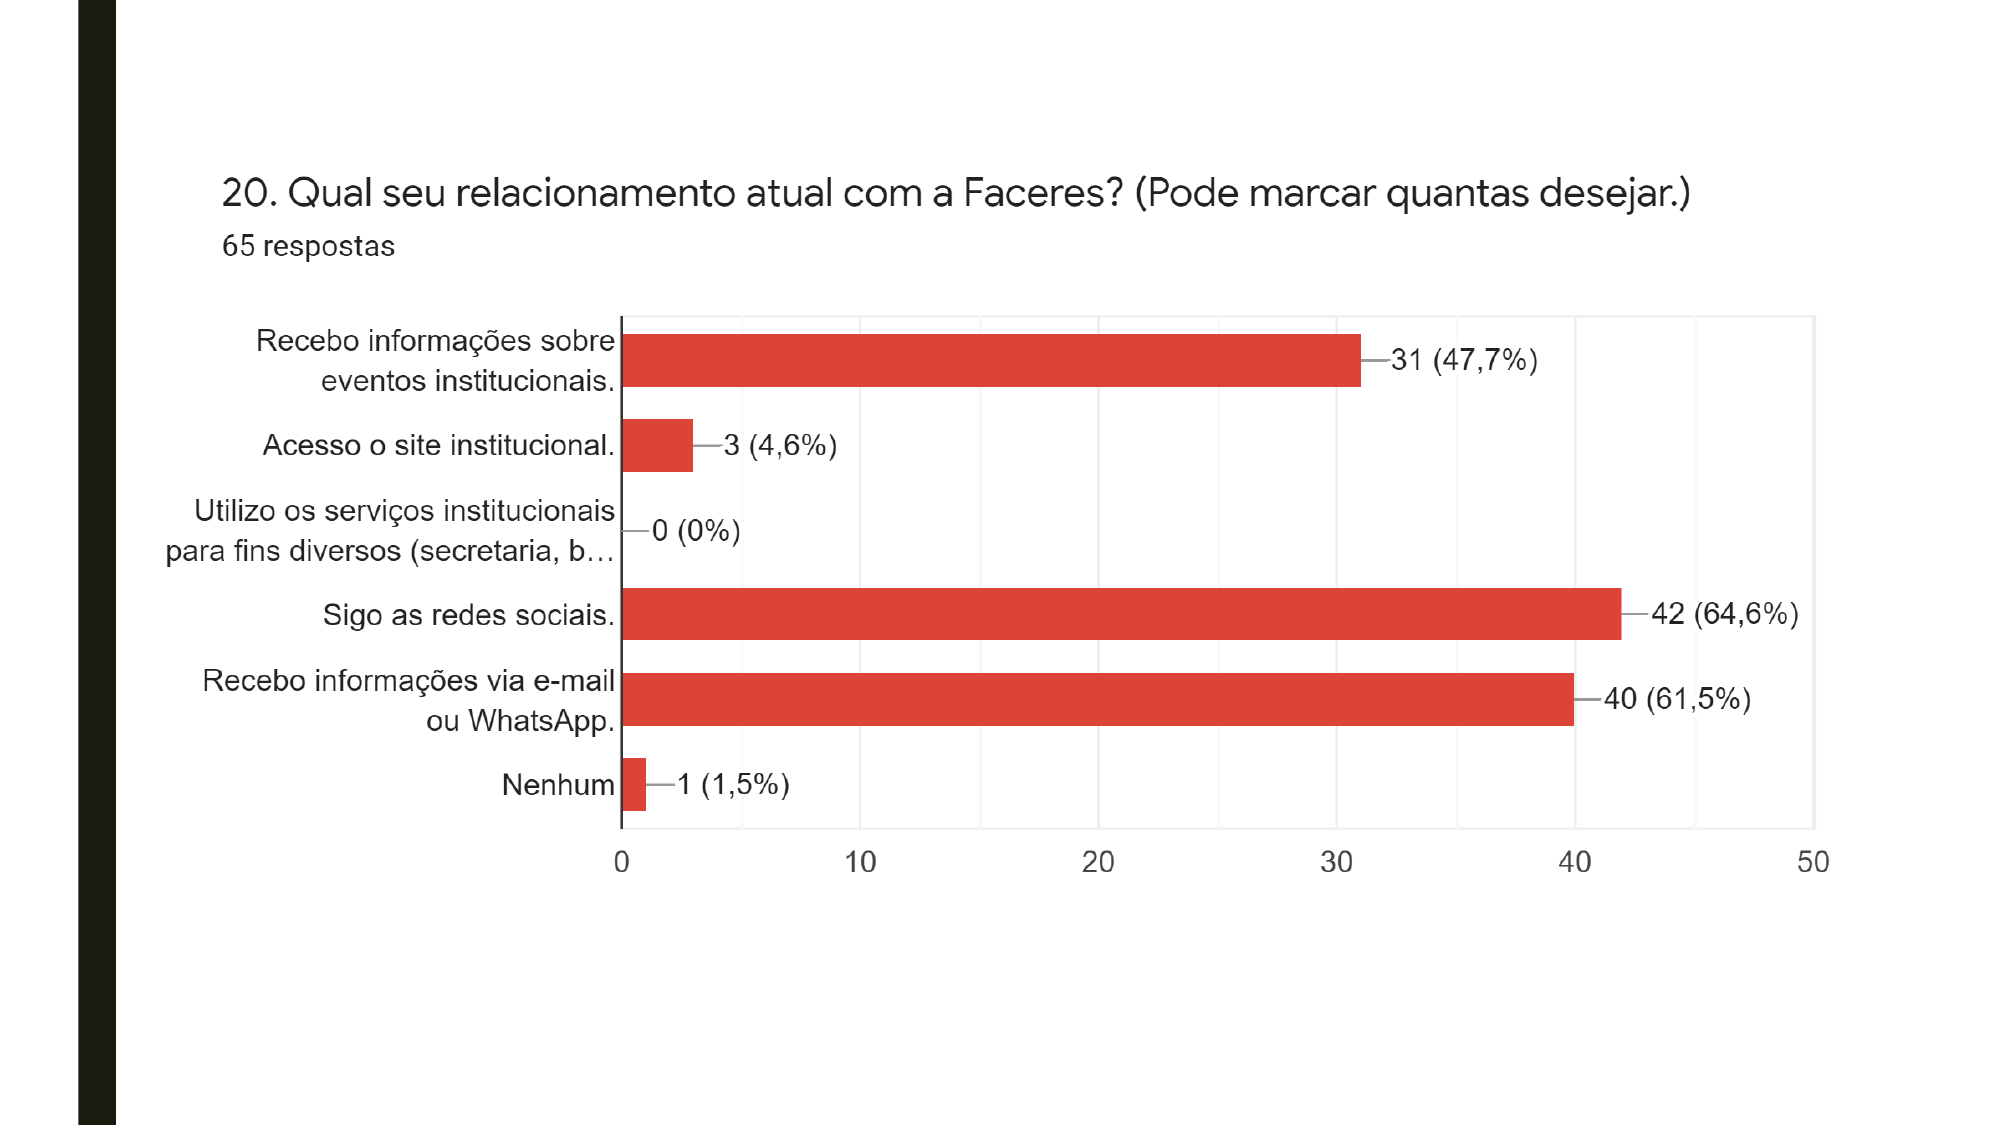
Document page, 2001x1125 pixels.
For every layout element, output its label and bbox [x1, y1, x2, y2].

picture [161, 105, 2000, 979]
